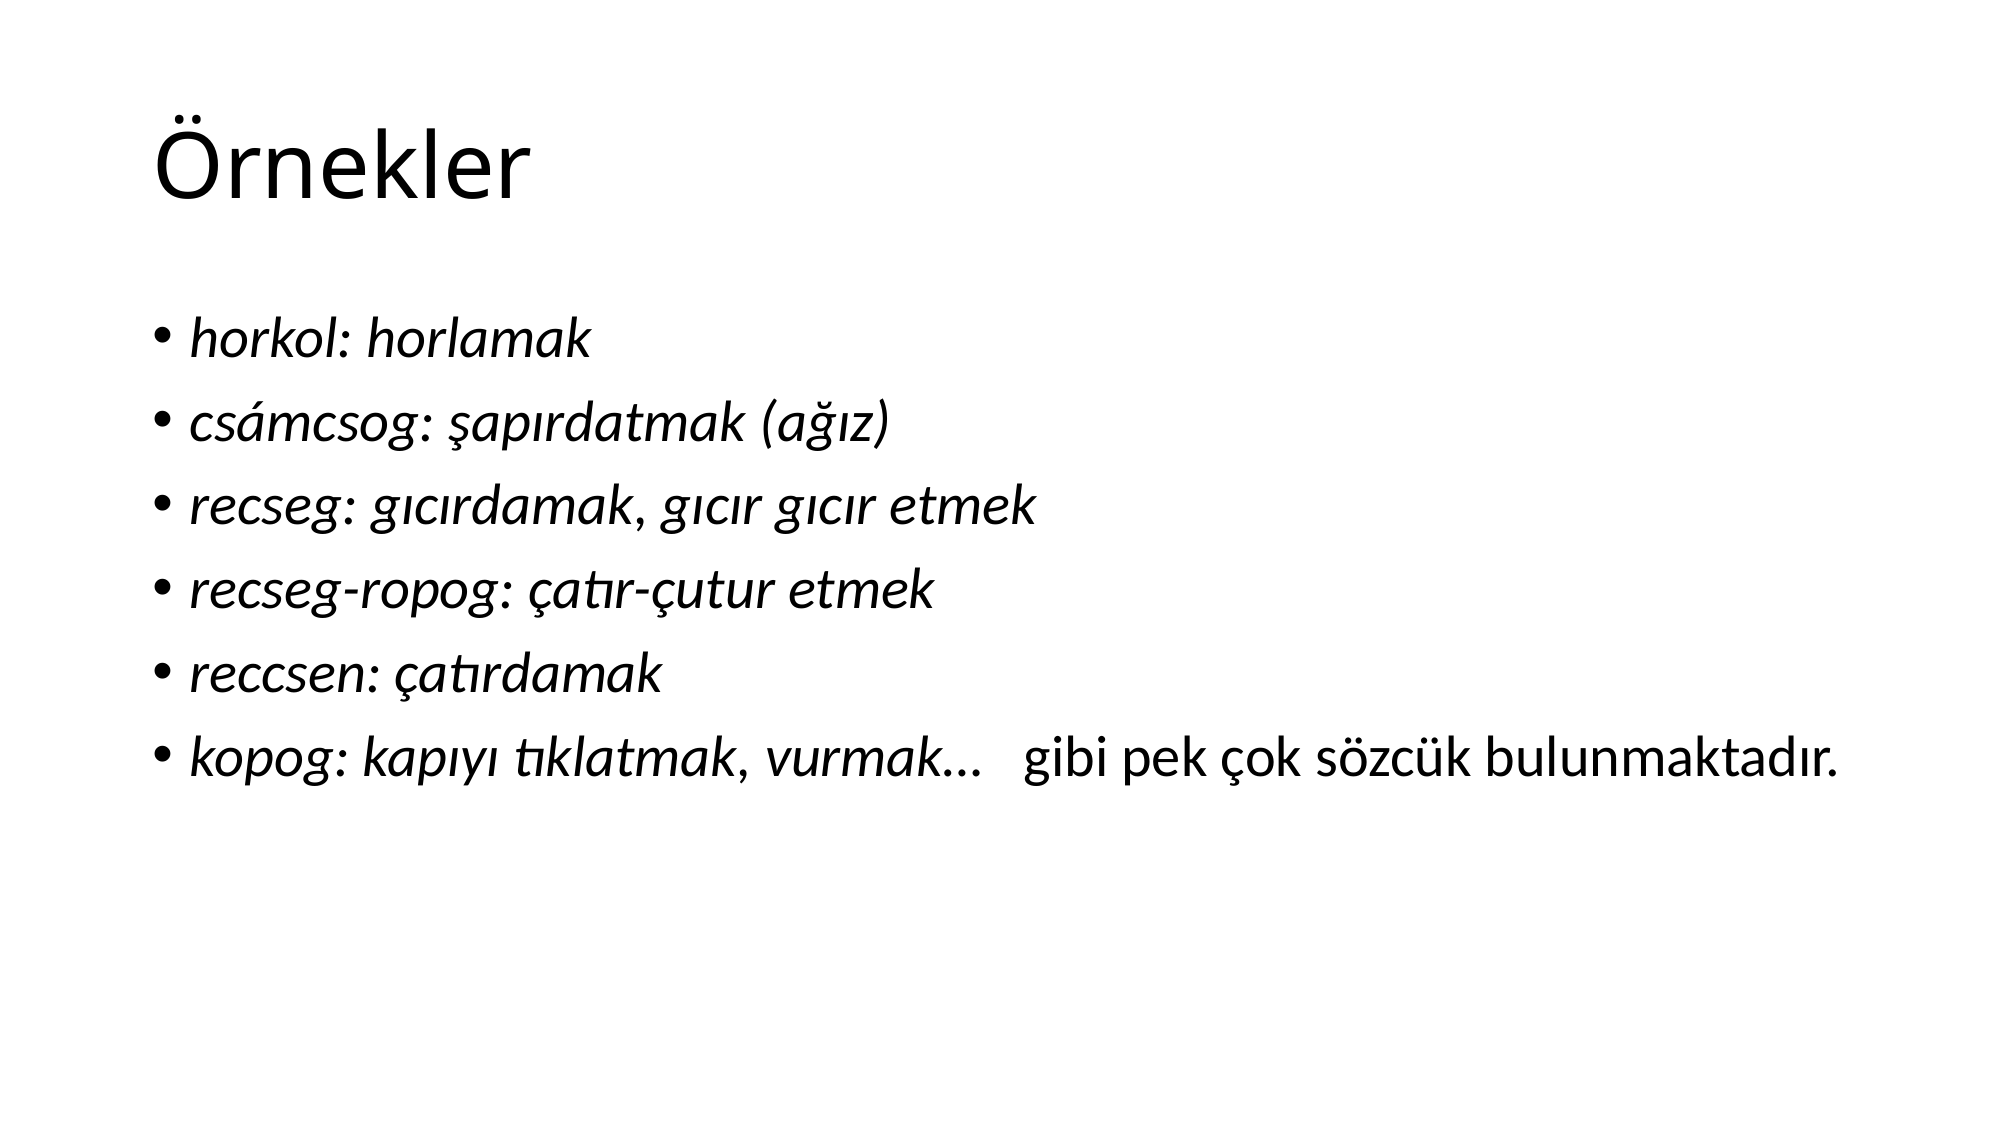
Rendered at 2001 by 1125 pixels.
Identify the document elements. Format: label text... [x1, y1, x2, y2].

title Örnekler [137, 59, 1863, 278]
list horkol: horlamak csámcsog: şapırdatmak (ağız) recseg: gıcırdamak, gıcır gıcır etmek recseg-ropog: çatır-çutur etmek reccsen: çatırdamak kopog: kapıyı tıklatmak, vurmak… gibi pek çok sözcük bulunmaktadır. [137, 299, 1863, 1014]
